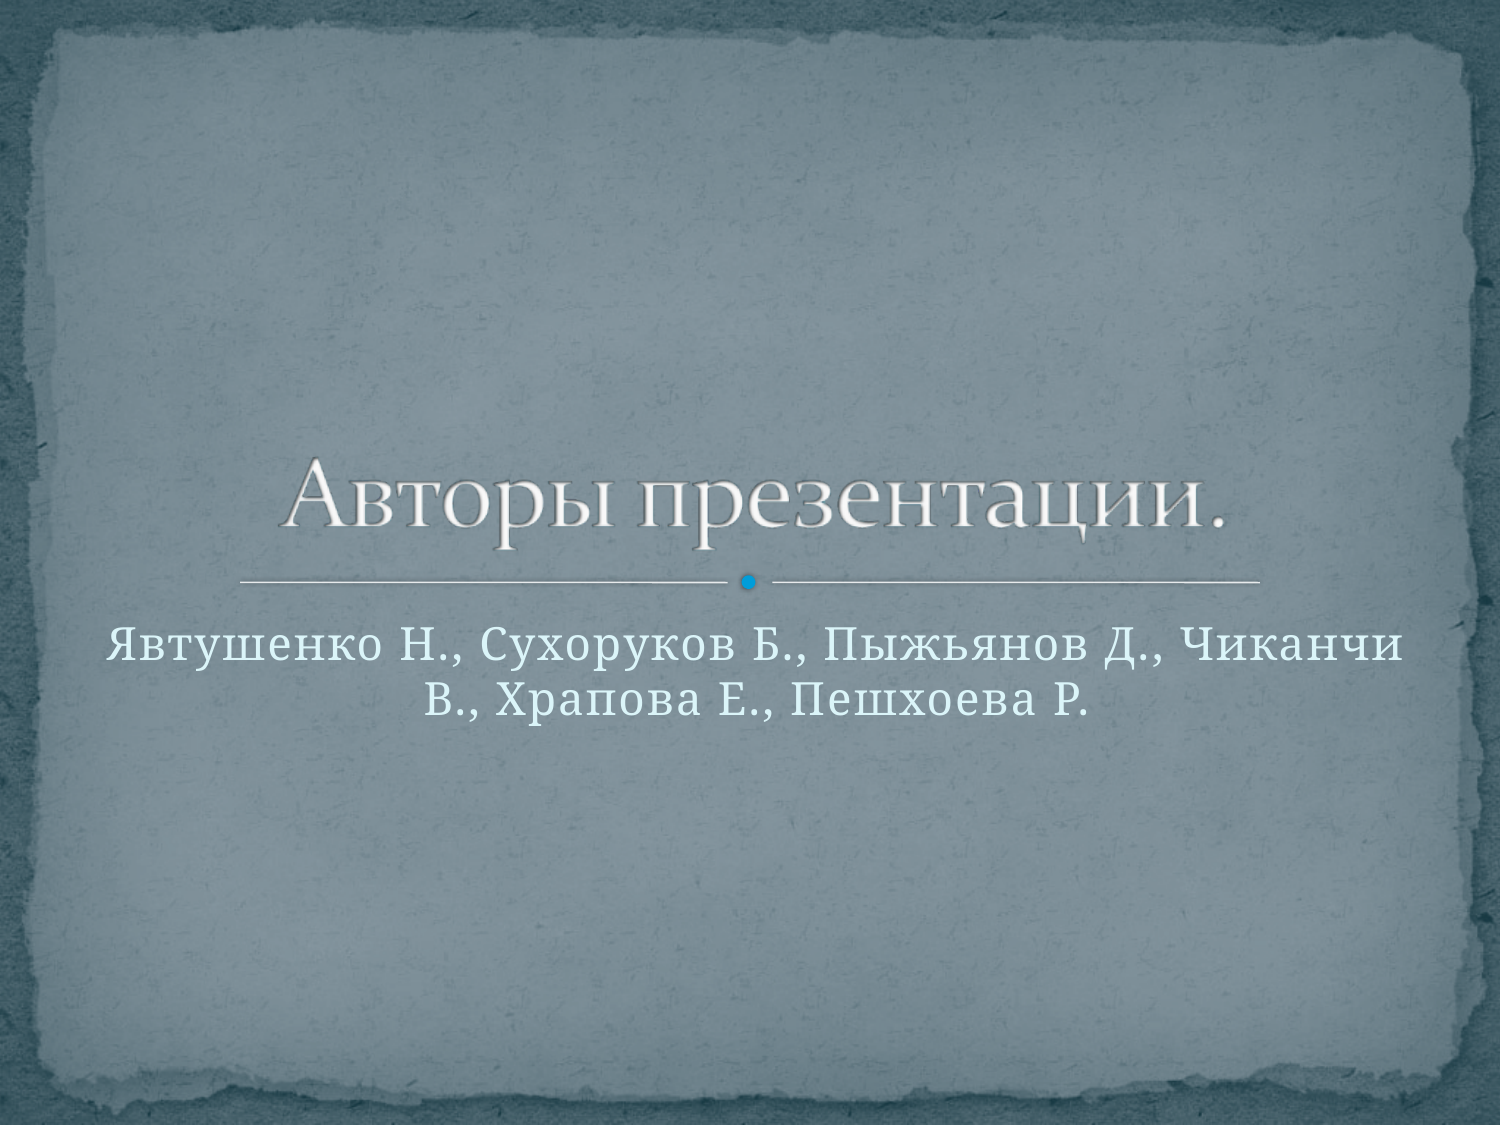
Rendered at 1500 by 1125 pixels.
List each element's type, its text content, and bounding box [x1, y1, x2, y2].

subtitle Явтушенко Н., Сухоруков Б., Пыжьянов Д., Чиканчи В., Храпова Е., Пешхоева Р. [74, 606, 1438, 795]
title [78, 238, 1438, 558]
